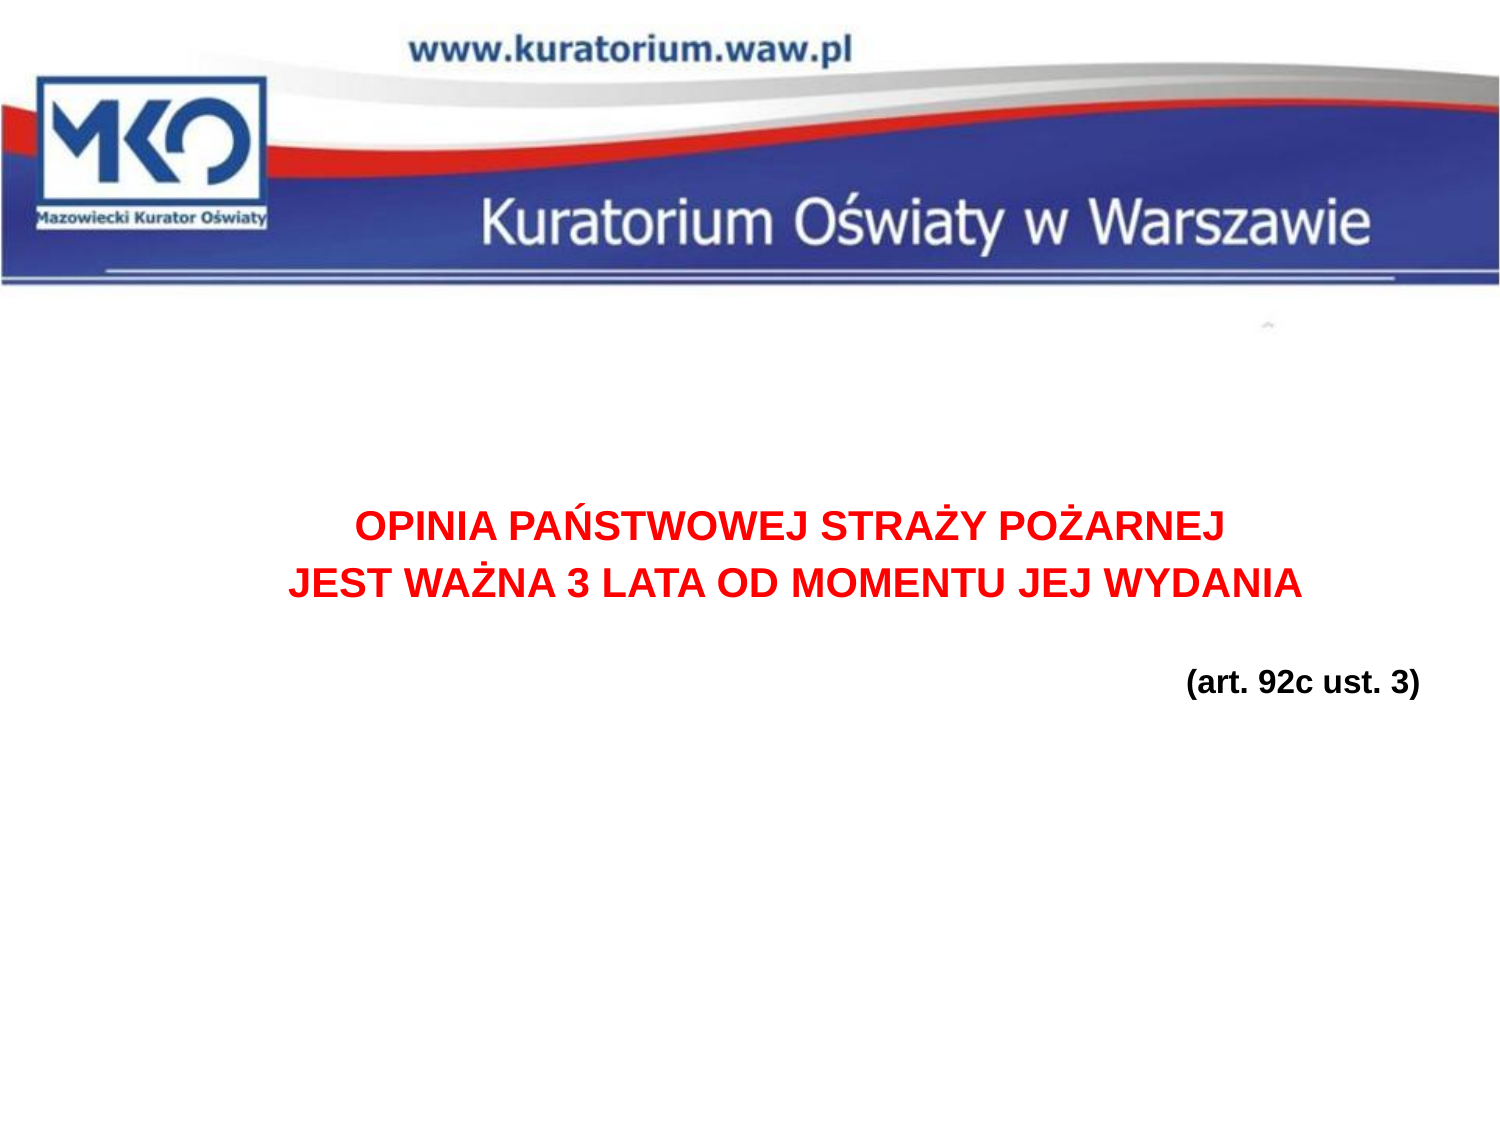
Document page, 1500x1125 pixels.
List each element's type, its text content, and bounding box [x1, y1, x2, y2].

list OPINIA PAŃSTWOWEJ STRAŻY POŻARNEJ JEST WAŻNA 3 LATA OD MOMENTU JEJ WYDANIA (art. 92c ust. 3) [17, 302, 1471, 1107]
picture [0, 0, 1500, 1125]
